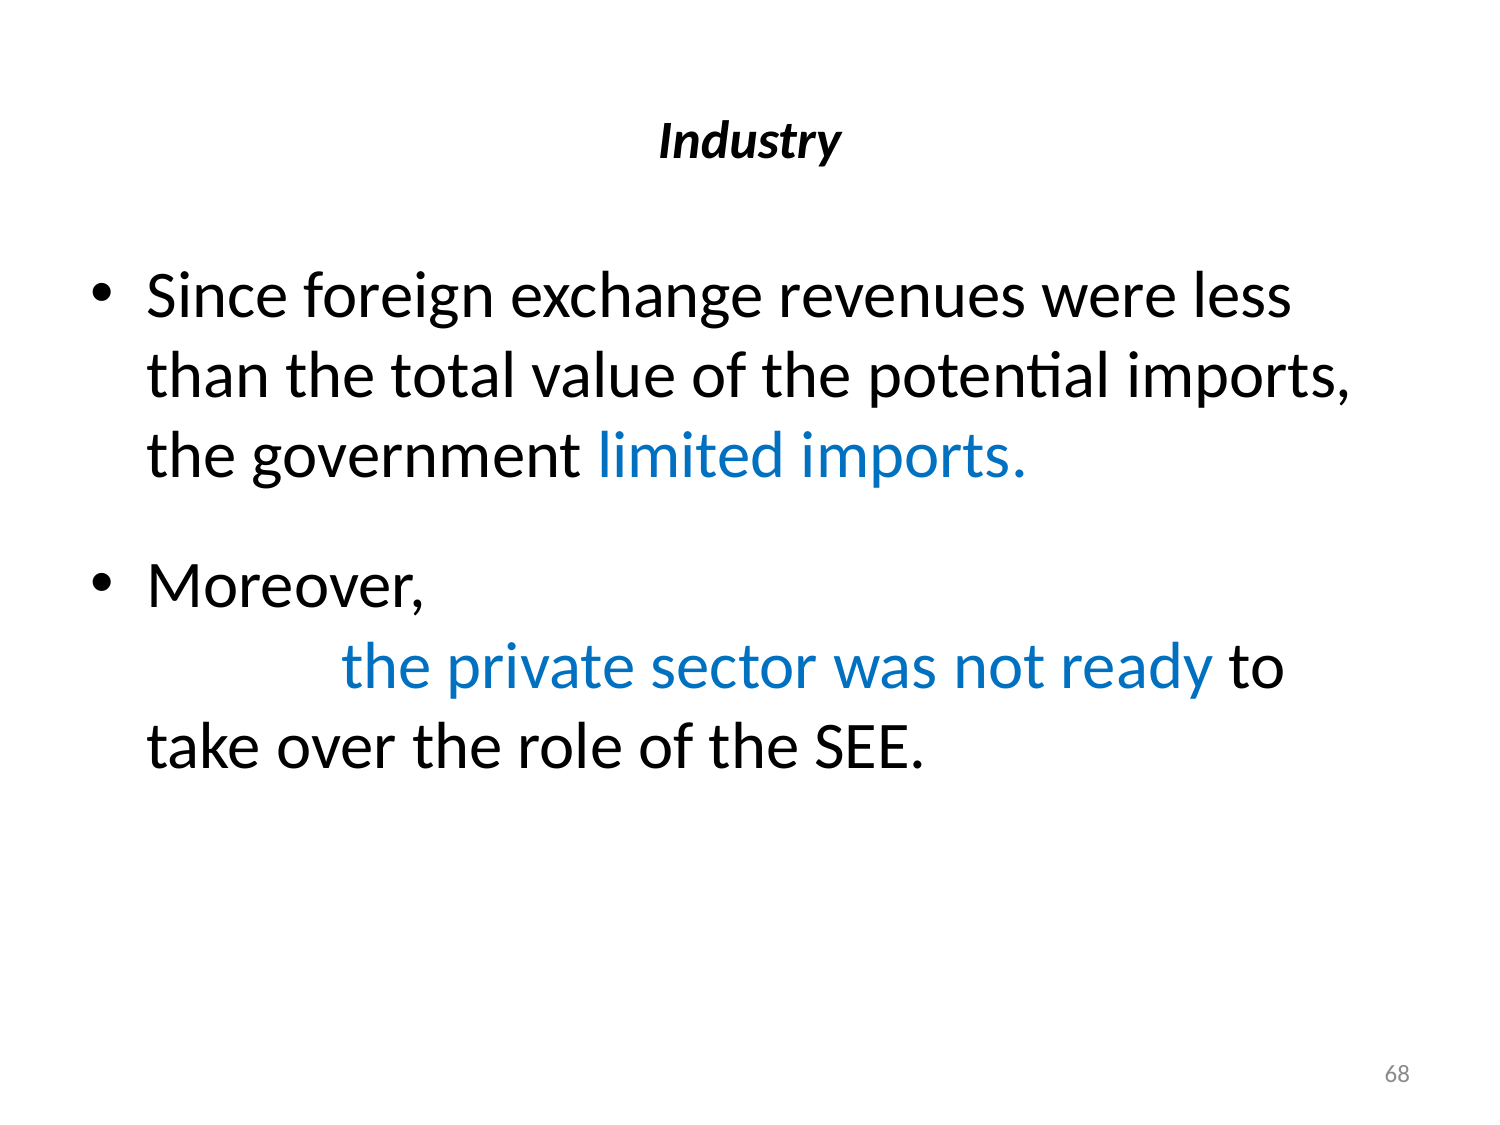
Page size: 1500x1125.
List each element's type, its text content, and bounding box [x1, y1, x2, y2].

title Industry [75, 30, 1425, 243]
slide_number 68 [1074, 1042, 1425, 1103]
list Since foreign exchange revenues were less than the total value of the potential imports, the government limited imports. Moreover, the private sector was not ready to take over the role of the SEE. [75, 243, 1425, 1125]
